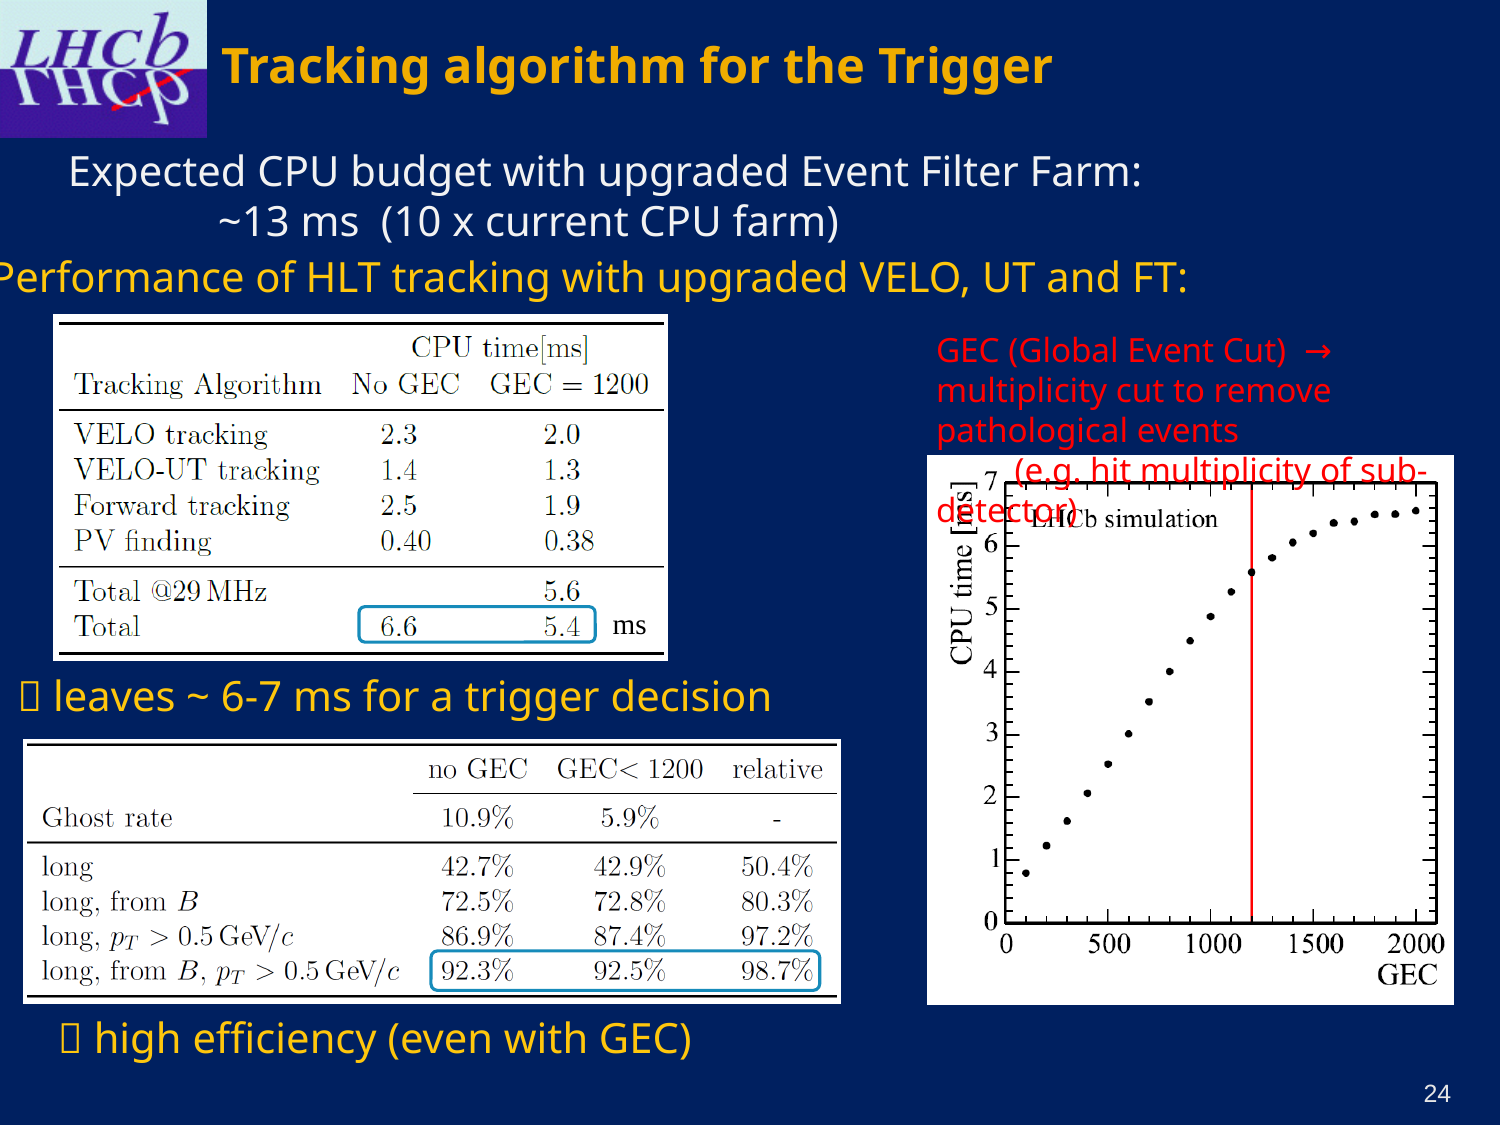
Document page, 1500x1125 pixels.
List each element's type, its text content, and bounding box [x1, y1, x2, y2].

text_box Expected CPU budget with upgraded Event Filter Farm: ~13 ms (10 x current CPU farm) [53, 137, 1500, 252]
text_box  leaves ~ 6-7 ms for a trigger decision [2, 662, 788, 727]
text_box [53, 314, 668, 661]
title Tracking algorithm for the Trigger [206, 26, 1500, 102]
slide_number 24 [1345, 1062, 1467, 1108]
text_box  high efficiency (even with GEC) [43, 1013, 707, 1070]
text_box Performance of HLT tracking with upgraded VELO, UT and FT: [0, 243, 1204, 309]
picture [0, 0, 207, 138]
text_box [921, 322, 1500, 1005]
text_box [23, 739, 841, 1004]
